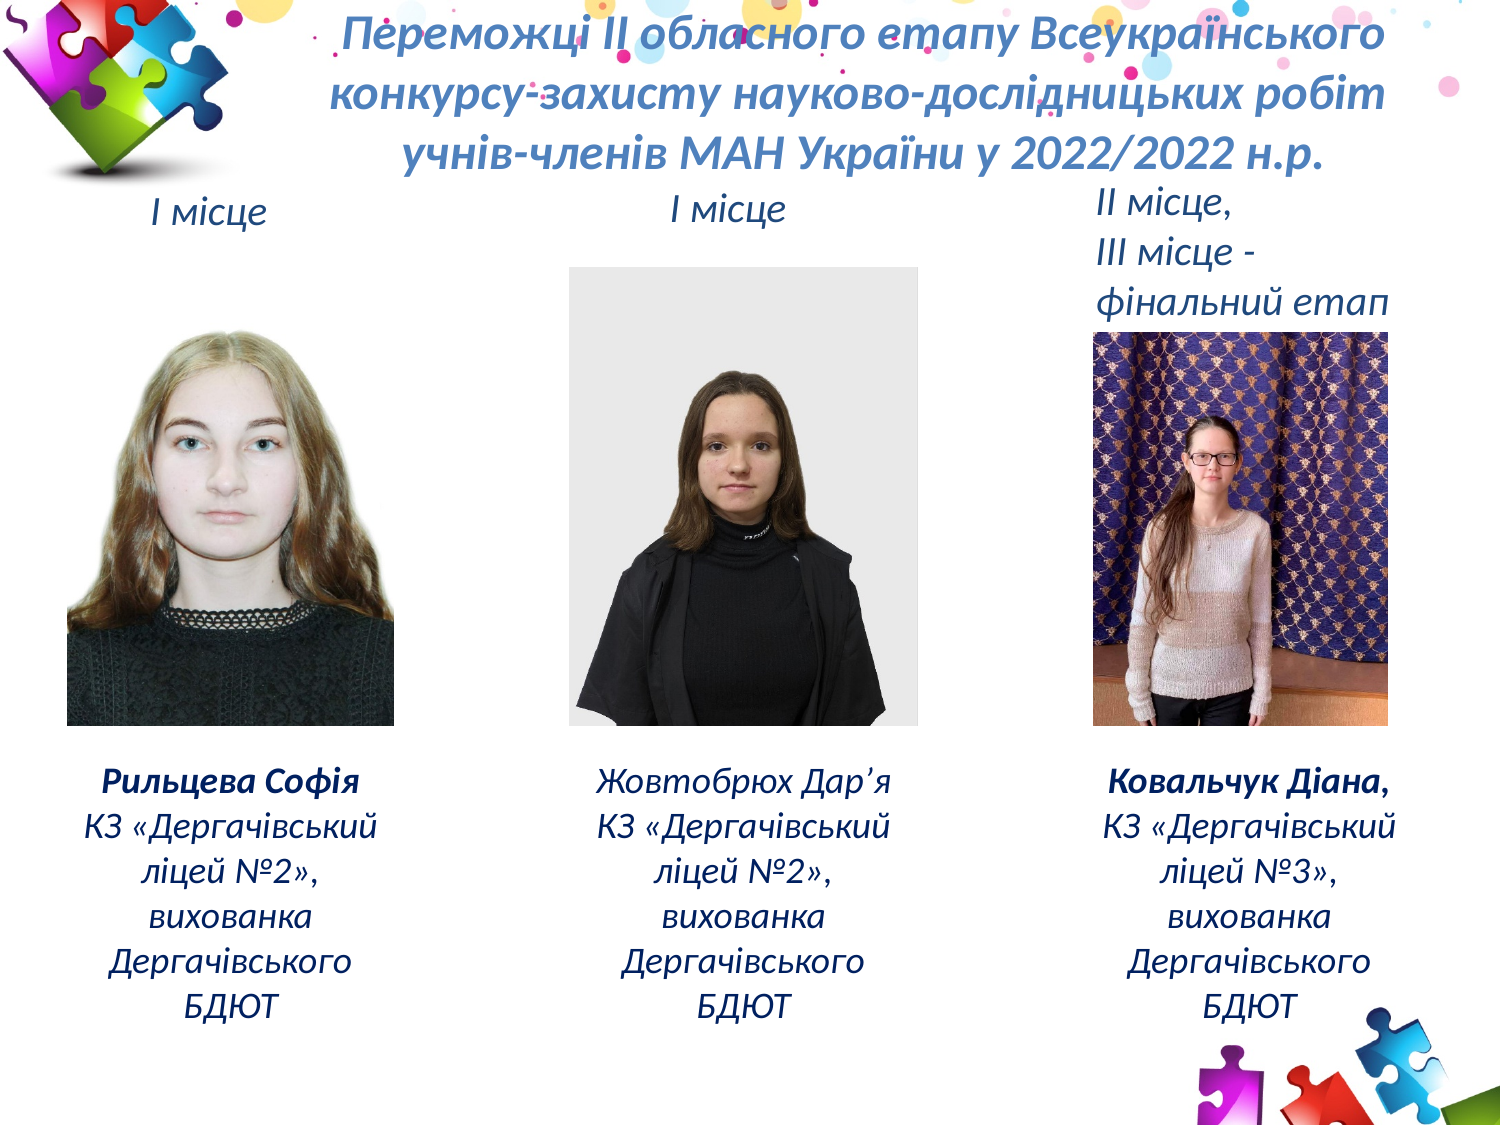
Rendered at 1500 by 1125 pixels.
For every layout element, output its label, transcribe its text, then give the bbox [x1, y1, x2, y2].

picture [0, 0, 1500, 1125]
text_box ІІ місце, ІІІ місце - фінальний етап [1080, 188, 1424, 332]
text_box І місце [654, 188, 802, 238]
text_box Жовтобрюх Дар’я КЗ «Дергачівський ліцей №2», вихованка Дергачівського БДЮТ [579, 748, 908, 1034]
text_box І місце [135, 176, 283, 242]
text_box Рильцева Софія КЗ «Дергачівський ліцей №2», вихованка Дергачівського БДЮТ [49, 748, 412, 1034]
text_box Ковальчук Діана, КЗ «Дергачівський ліцей №3», вихованка Дергачівського БДЮТ [1074, 748, 1424, 1079]
text_box Переможці ІІ обласного етапу Всеукраїнського конкурсу-захисту науково-дослідницьких робіт учнів-членів МАН України у 2022/2022 н.р. [277, 0, 1450, 188]
